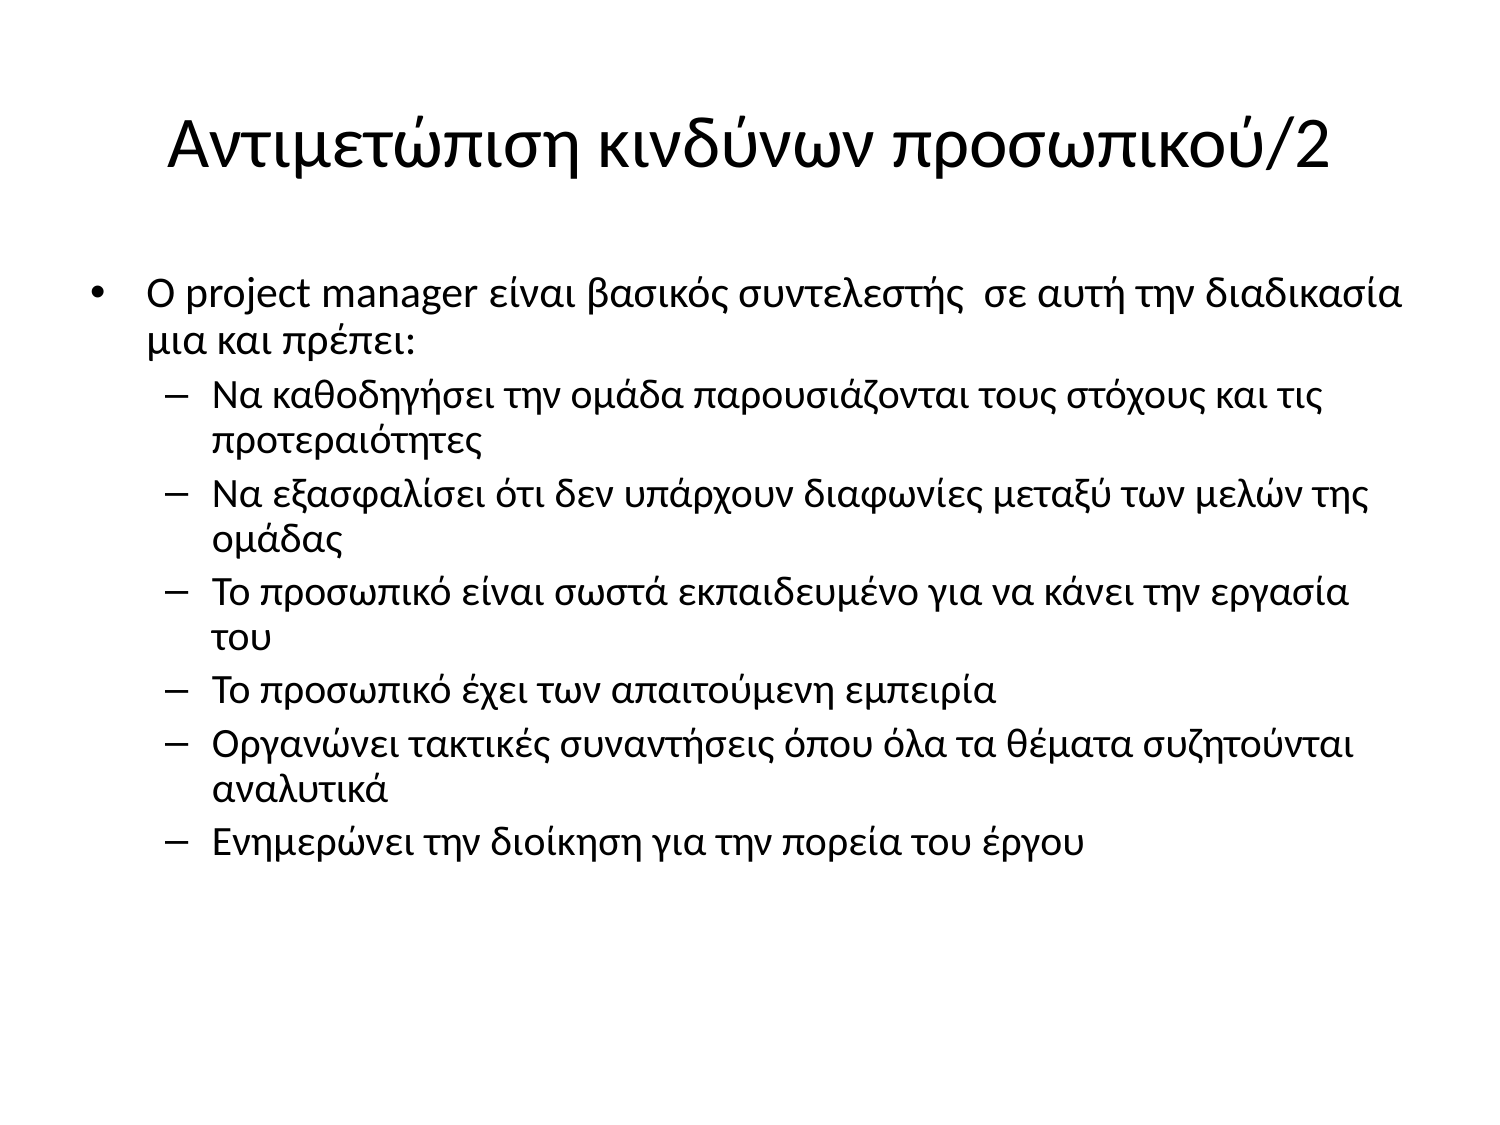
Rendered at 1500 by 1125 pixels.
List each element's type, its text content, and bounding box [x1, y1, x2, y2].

list Ο project manager είναι βασικός συντελεστής σε αυτή την διαδικασία μια και πρέπει: Να καθοδηγήσει την ομάδα παρουσιάζονται τους στόχους και τις προτεραιότητες Να εξασφαλίσει ότι δεν υπάρχουν διαφωνίες μεταξύ των μελών της ομάδας Το προσωπικό είναι σωστά εκπαιδευμένο για να κάνει την εργασία του Το προσωπικό έχει των απαιτούμενη εμπειρία Οργανώνει τακτικές συναντήσεις όπου όλα τα θέματα συζητούνται αναλυτικά Ενημερώνει την διοίκηση για την πορεία του έργου [75, 262, 1425, 1005]
title Αντιμετώπιση κινδύνων προσωπικού/2 [75, 45, 1425, 233]
